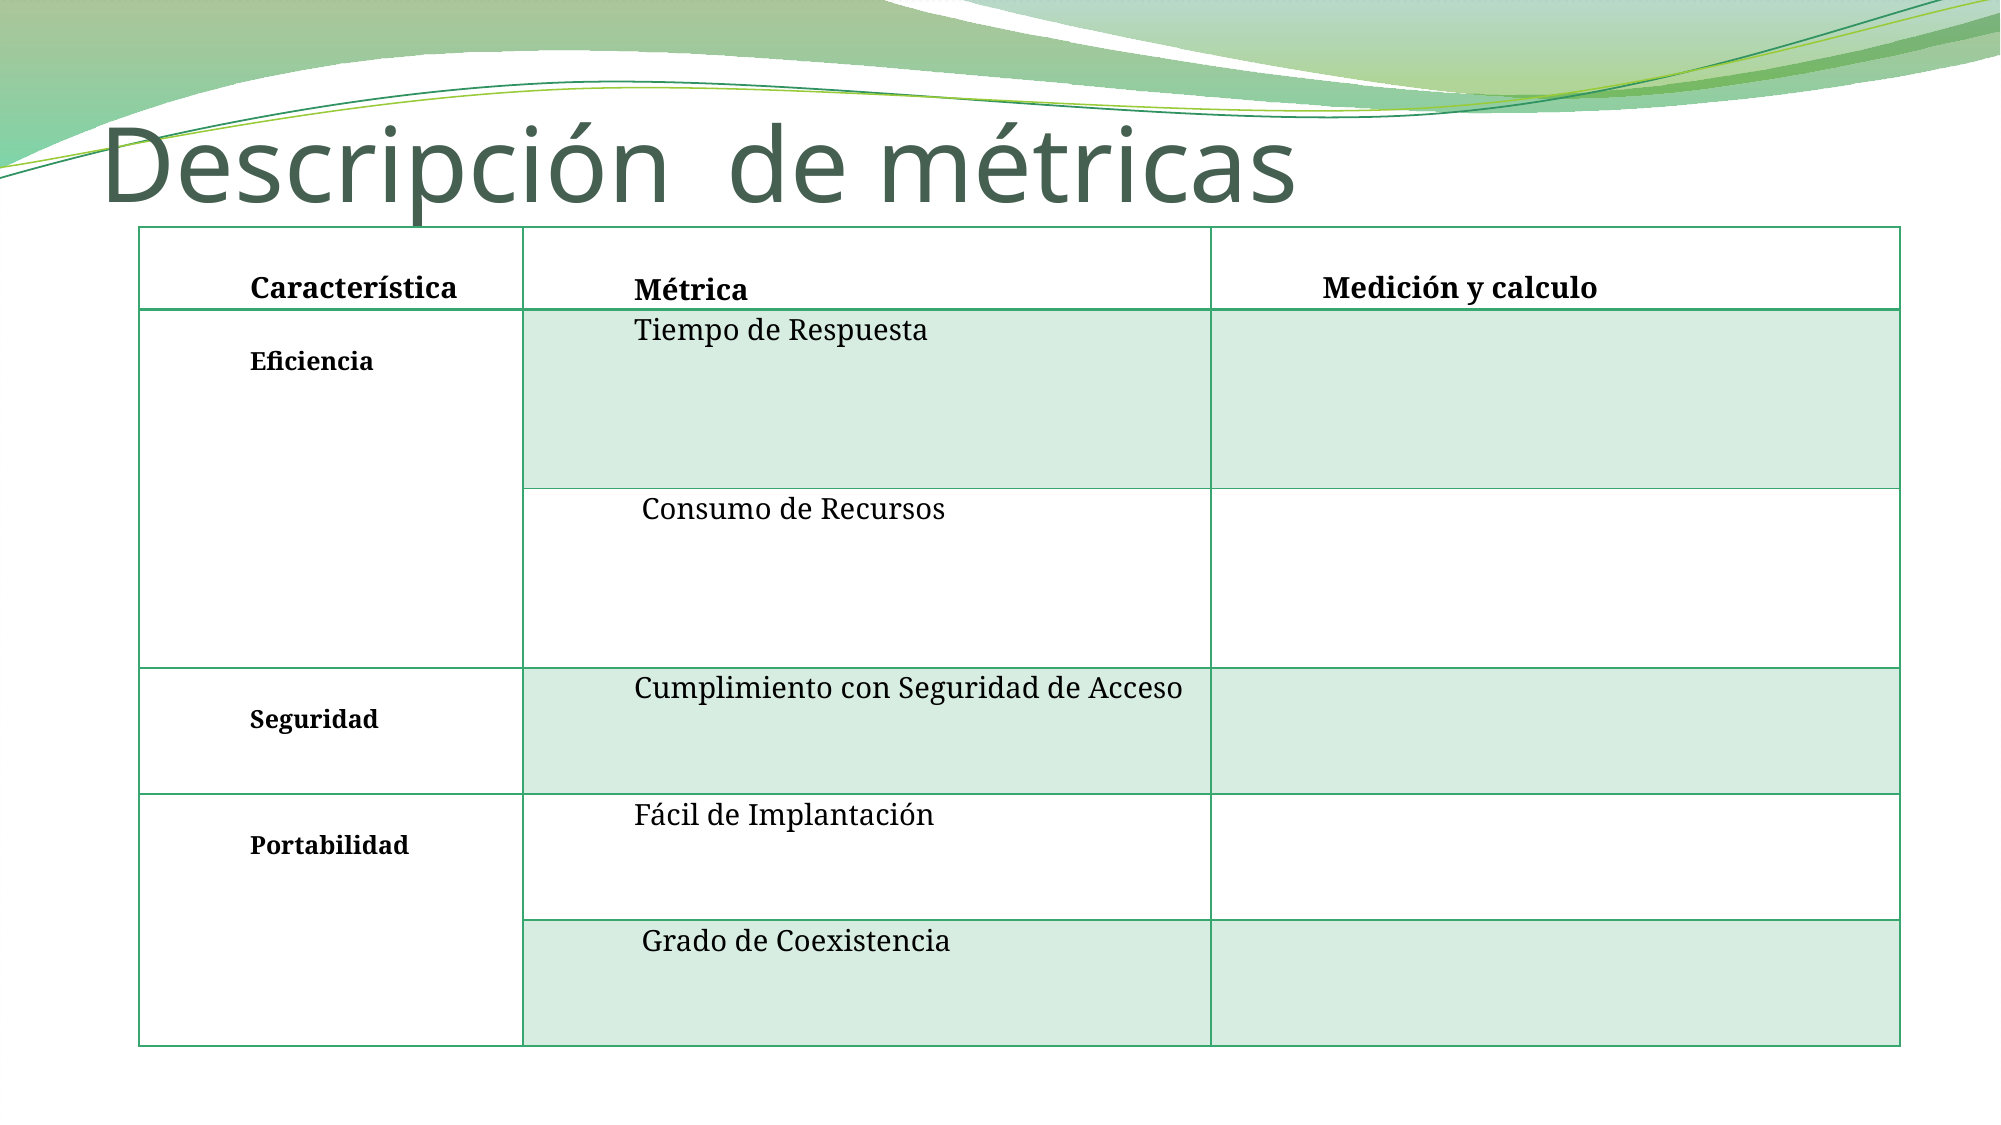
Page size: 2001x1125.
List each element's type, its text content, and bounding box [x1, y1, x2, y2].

title Descripción de métricas [99, 37, 1900, 225]
